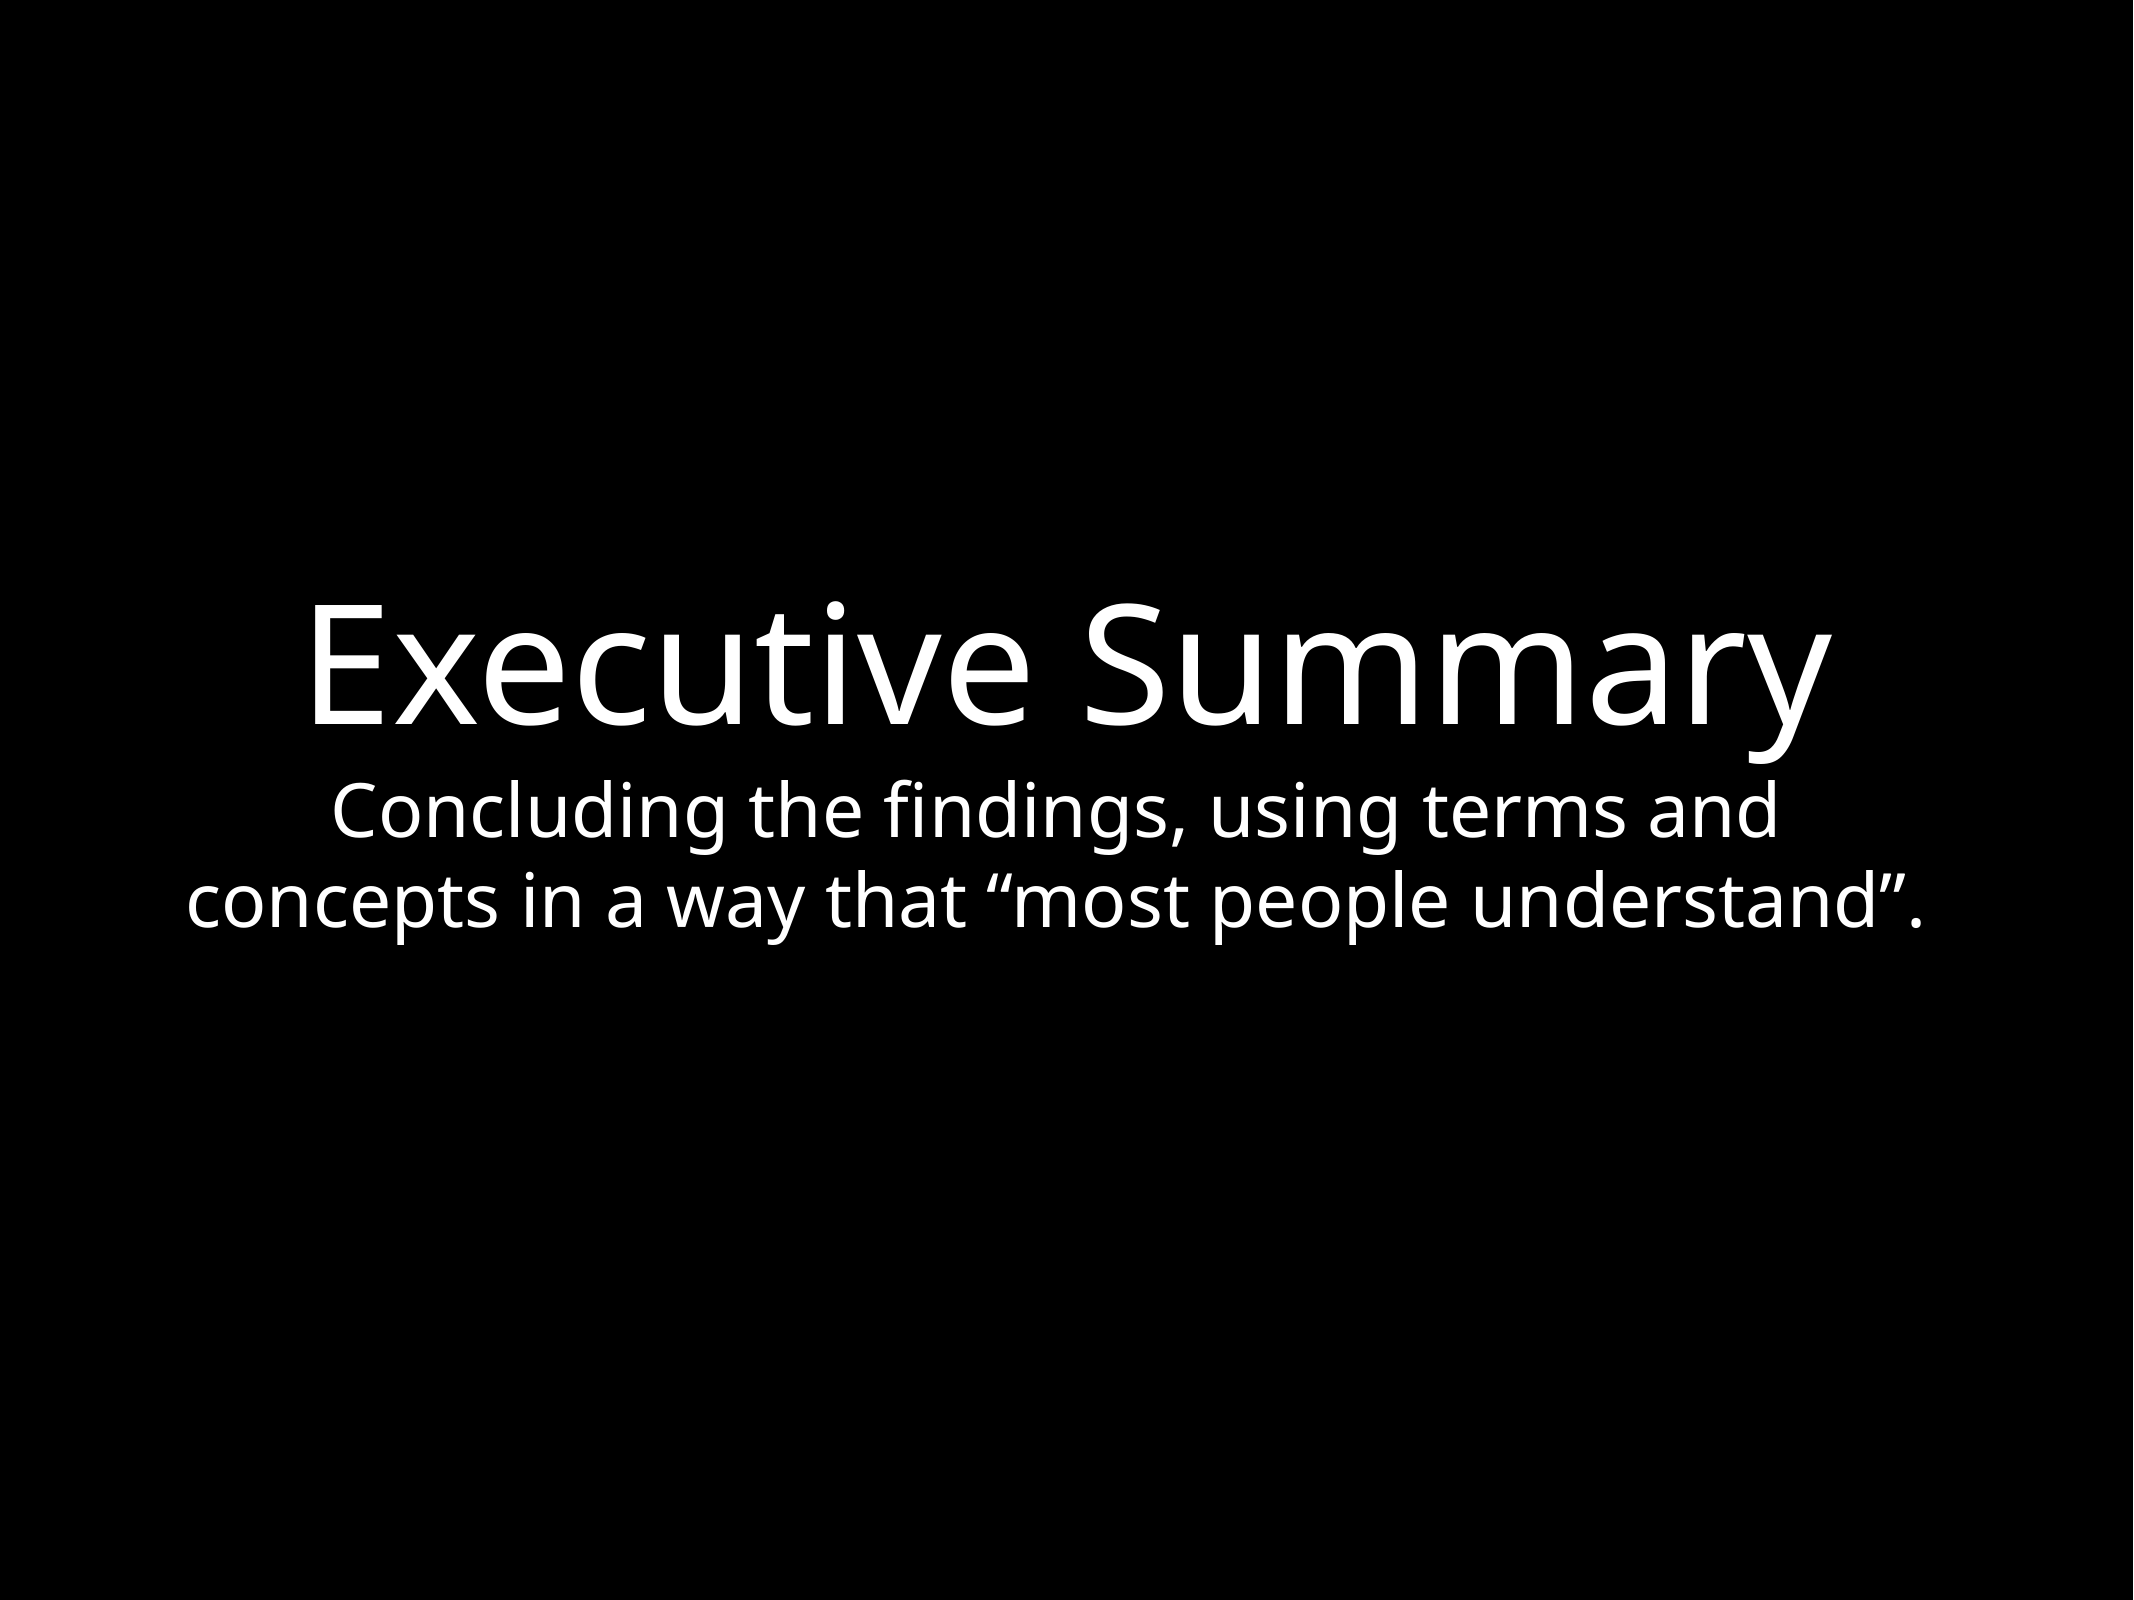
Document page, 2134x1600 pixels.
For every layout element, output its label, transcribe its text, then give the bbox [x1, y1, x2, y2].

text_box Concluding the findings, using terms and concepts in a way that “most people understand”. [185, 762, 1948, 943]
title Executive Summary [207, 386, 1926, 762]
